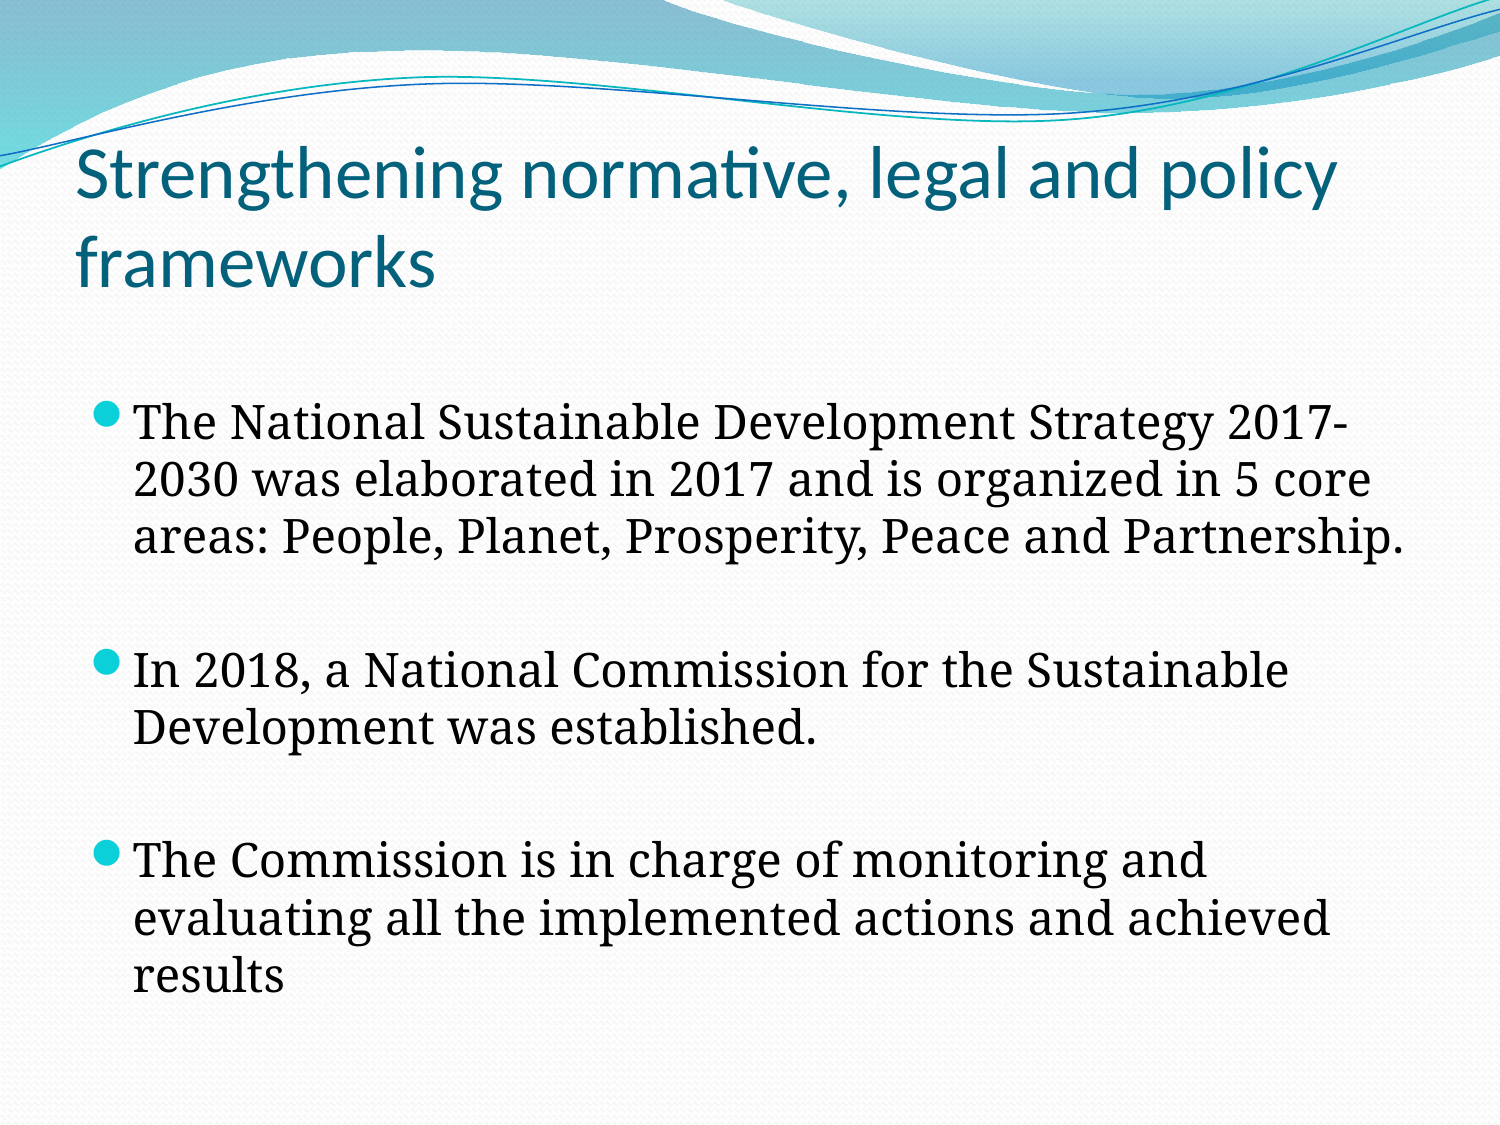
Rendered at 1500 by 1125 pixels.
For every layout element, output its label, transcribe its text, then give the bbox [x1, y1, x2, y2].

title Strengthening normative, legal and policy frameworks [75, 115, 1425, 303]
list The National Sustainable Development Strategy 2017-2030 was elaborated in 2017 and is organized in 5 core areas: People, Planet, Prosperity, Peace and Partnership. In 2018, a National Commission for the Sustainable Development was established. The Commission is in charge of monitoring and evaluating all the implemented actions and achieved results [75, 317, 1425, 1038]
